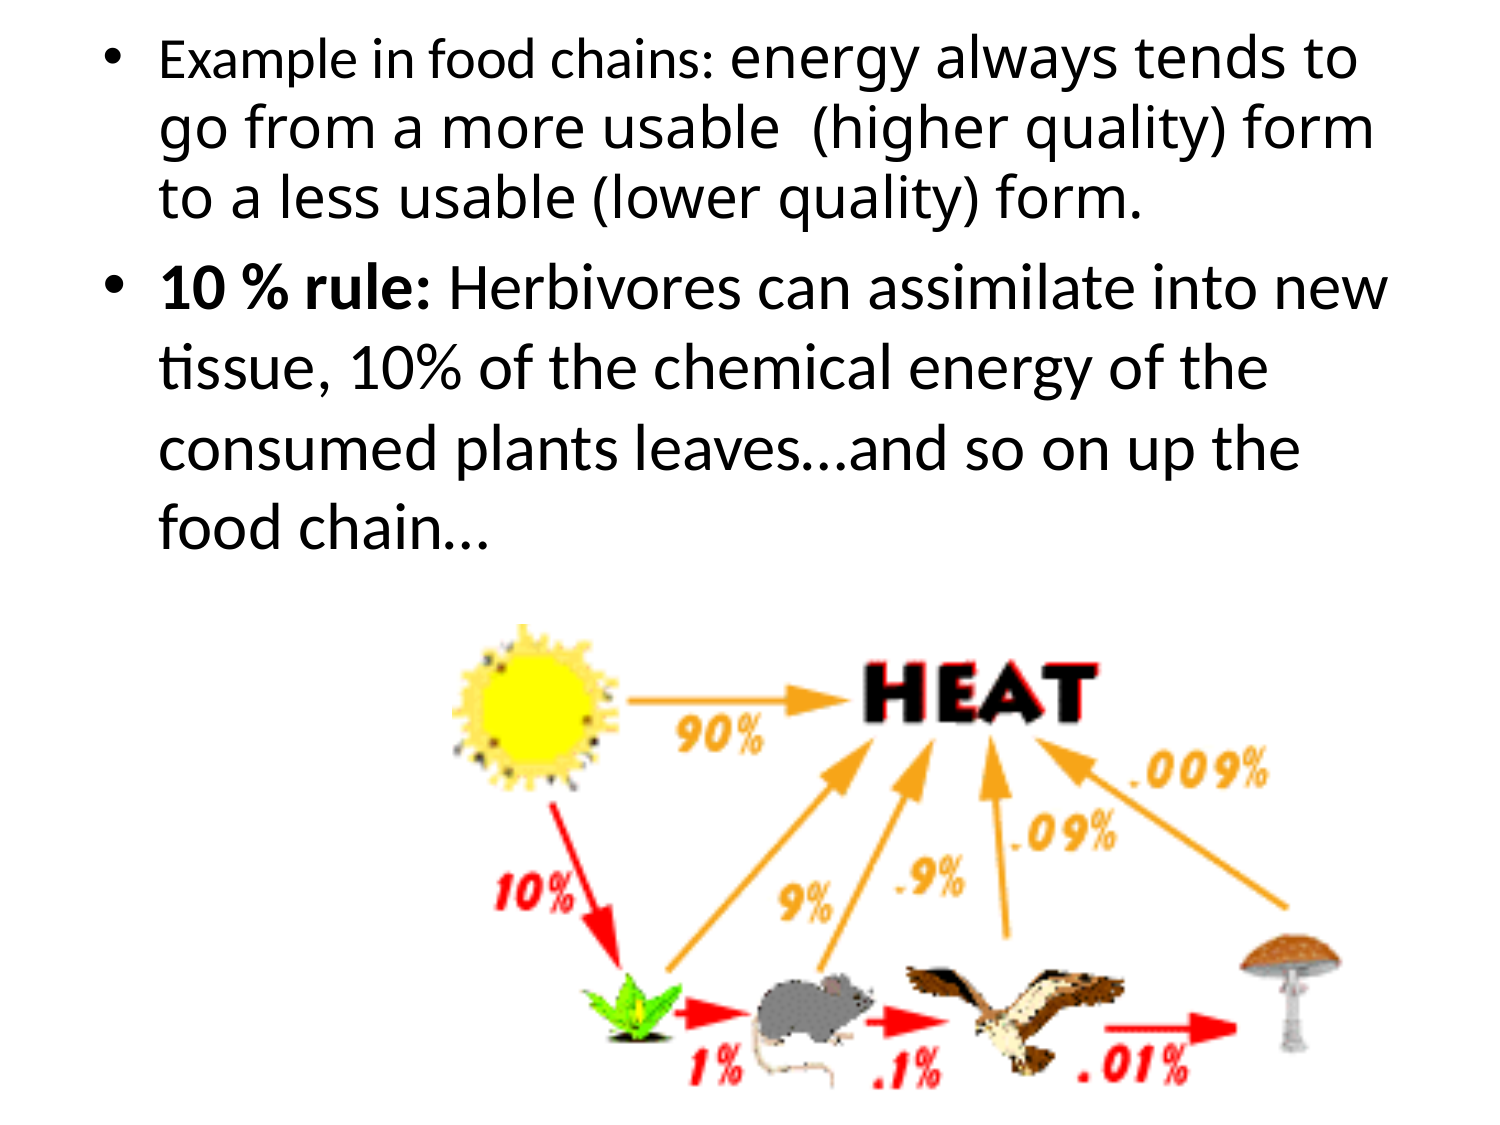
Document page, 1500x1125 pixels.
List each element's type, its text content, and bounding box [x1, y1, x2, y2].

list Example in food chains: energy always tends to go from a more usable (higher quality) form to a less usable (lower quality) form. 10 % rule: Herbivores can assimilate into new tissue, 10% of the chemical energy of the consumed plants leaves…and so on up the food chain… [87, 12, 1438, 755]
picture [451, 624, 1363, 1101]
